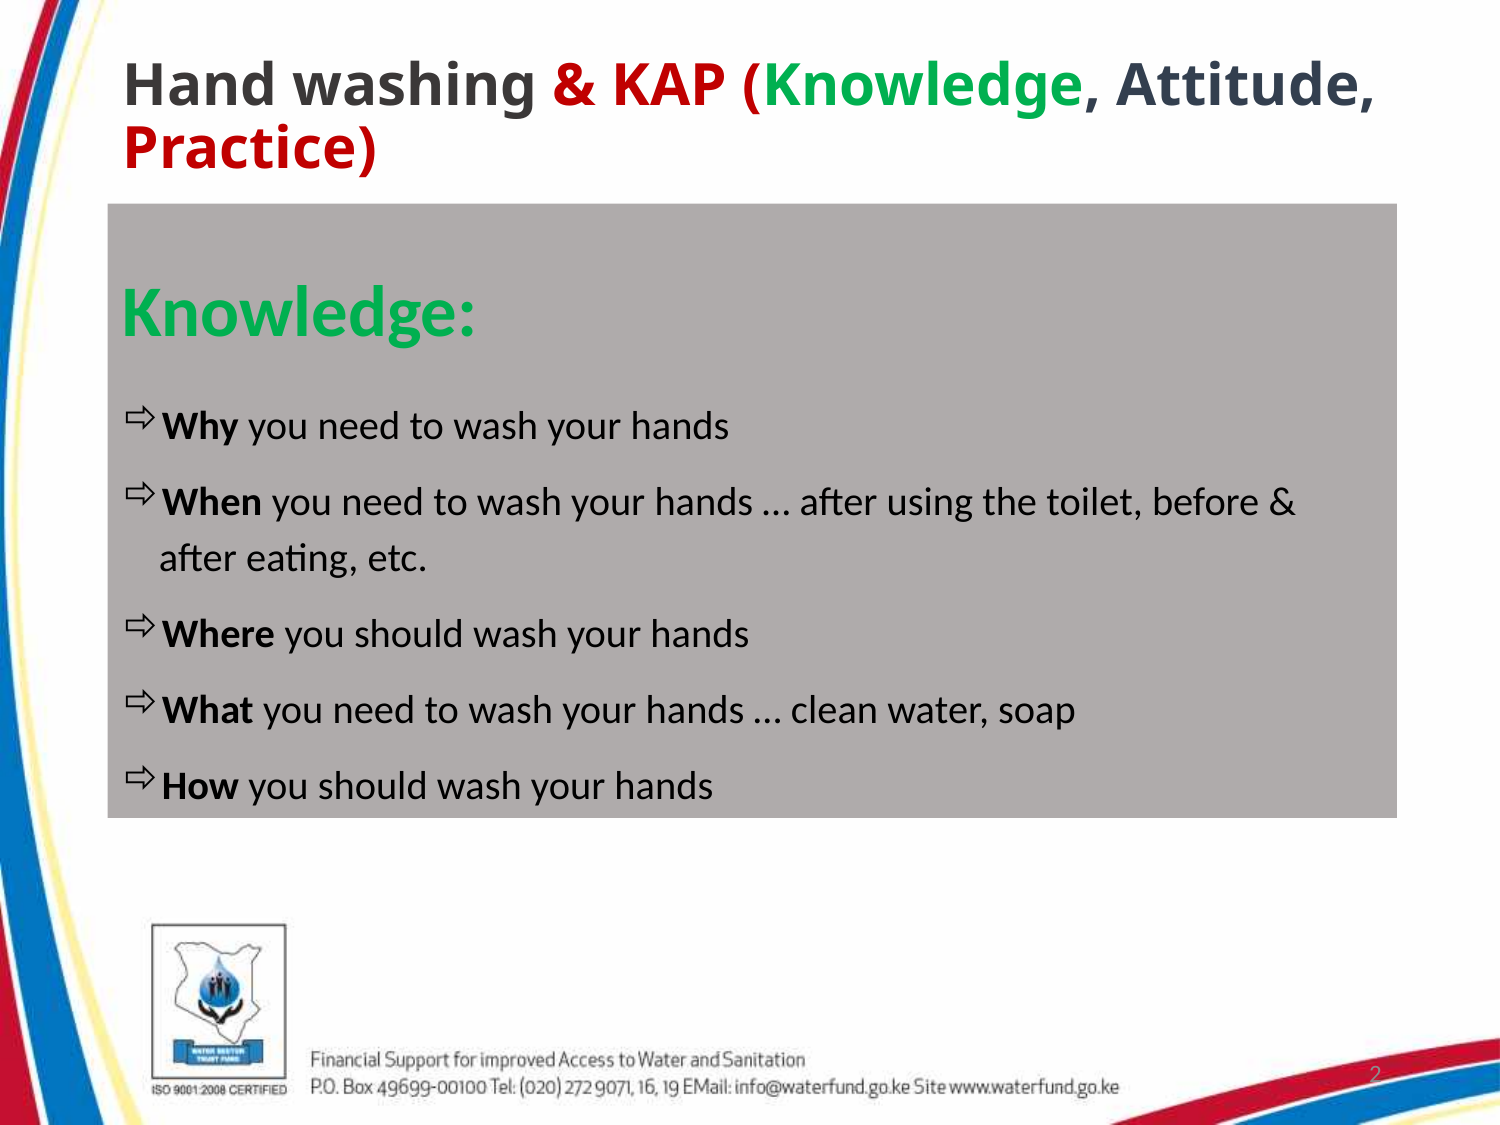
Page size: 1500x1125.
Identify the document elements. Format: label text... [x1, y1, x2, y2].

slide_number 2 [1059, 1042, 1397, 1103]
list Knowledge: Why you need to wash your hands When you need to wash your hands … after using the toilet, before & after eating, etc. Where you should wash your hands What you need to wash your hands … clean water, soap How you should wash your hands [107, 203, 1397, 818]
title Hand washing & KAP (Knowledge, Attitude, Practice) [107, 64, 1425, 173]
picture [0, 0, 1500, 1125]
